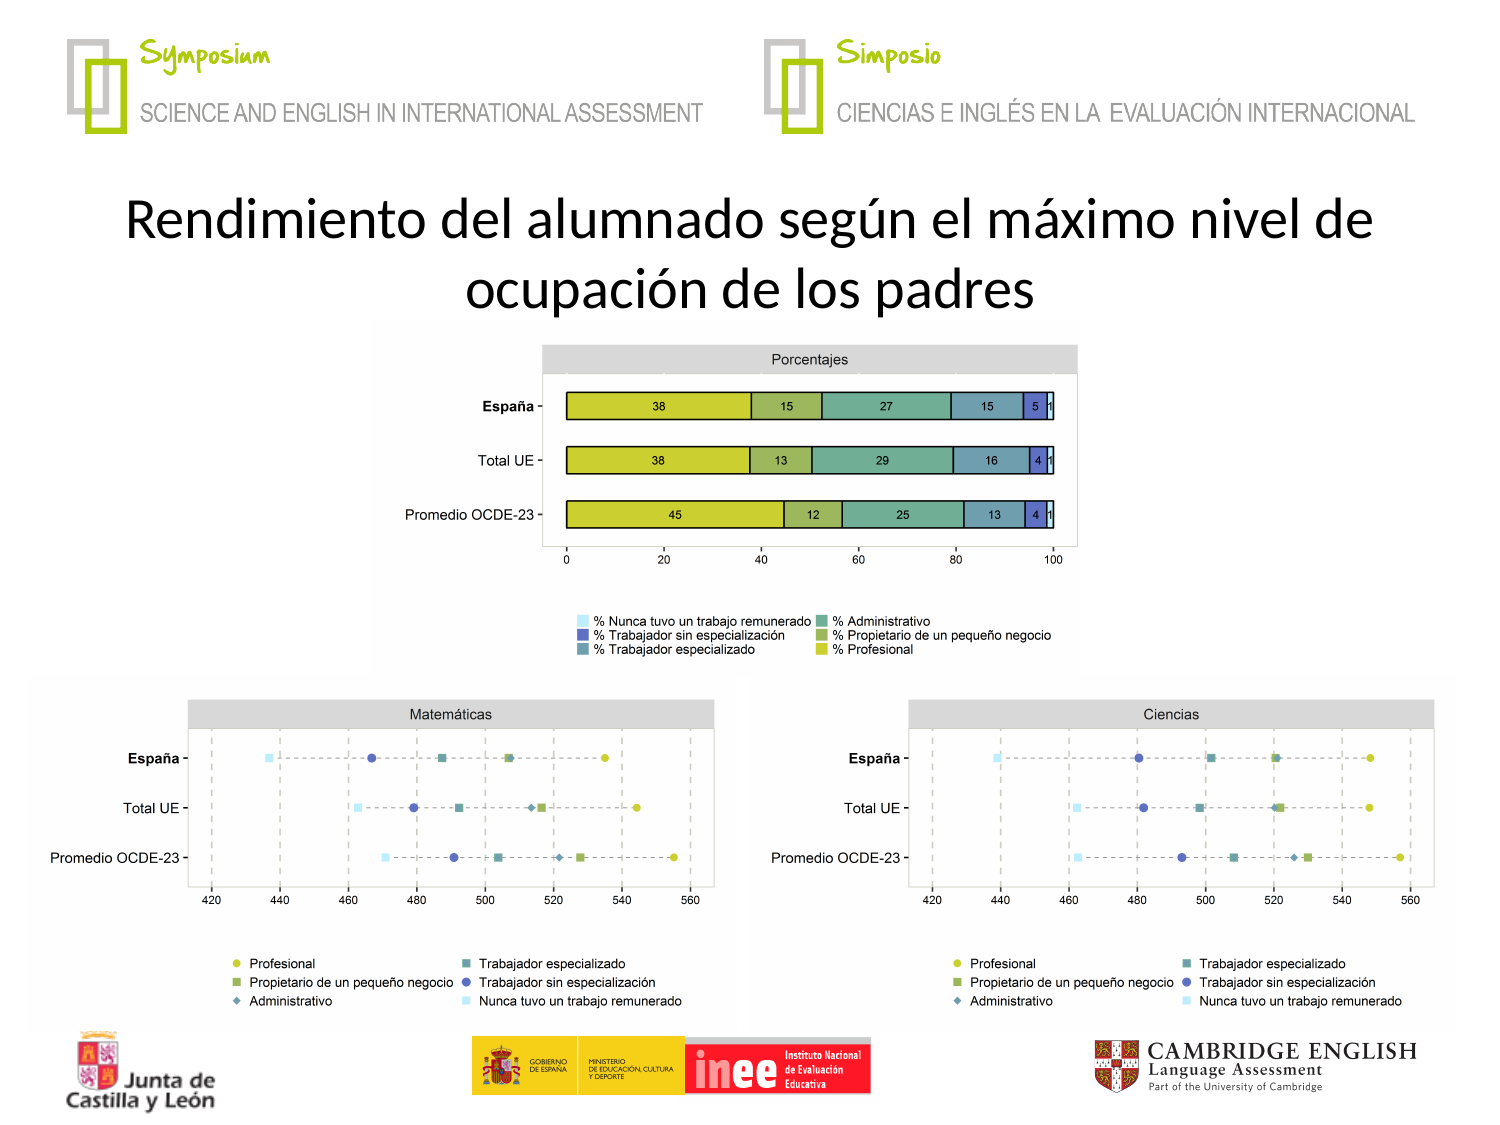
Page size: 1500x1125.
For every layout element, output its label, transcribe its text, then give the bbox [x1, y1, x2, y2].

picture [28, 321, 1459, 1103]
picture [67, 39, 127, 134]
picture [837, 39, 1415, 122]
picture [140, 39, 703, 122]
title Rendimiento del alumnado según el máximo nivel de ocupación de los padres [0, 172, 1500, 339]
picture [764, 39, 823, 134]
